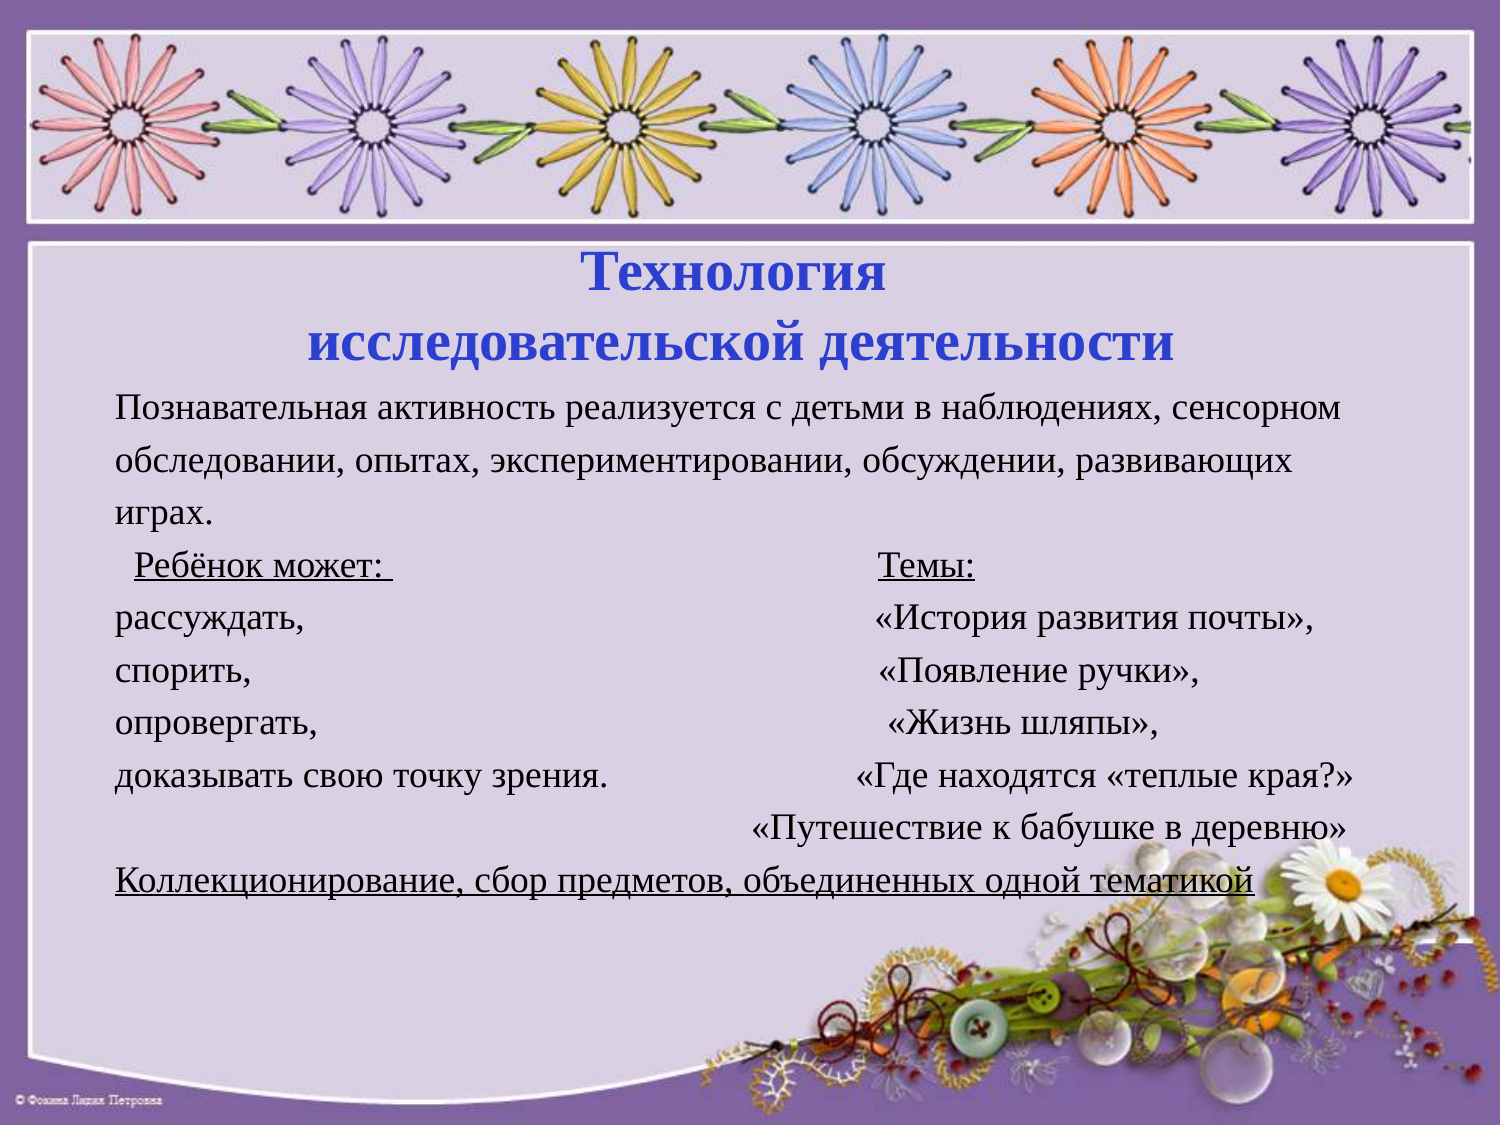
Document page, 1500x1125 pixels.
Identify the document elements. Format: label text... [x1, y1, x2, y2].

text_box Технология исследовательской деятельности [287, 224, 1195, 380]
picture [0, 0, 1500, 1125]
list Познавательная активность реализуется с детьми в наблюдениях, сенсорном обследовании, опытах, экспериментировании, обсуждении, развивающих играх. Ребёнок может: Темы: рассуждать, «История развития почты», спорить, «Появление ручки», опровергать, «Жизнь шляпы», доказывать свою точку зрения. «Где находятся «теплые края?» «Путешествие к бабушке в деревню» Коллекционирование, сбор предметов, объединенных одной тематикой [99, 375, 1375, 1038]
